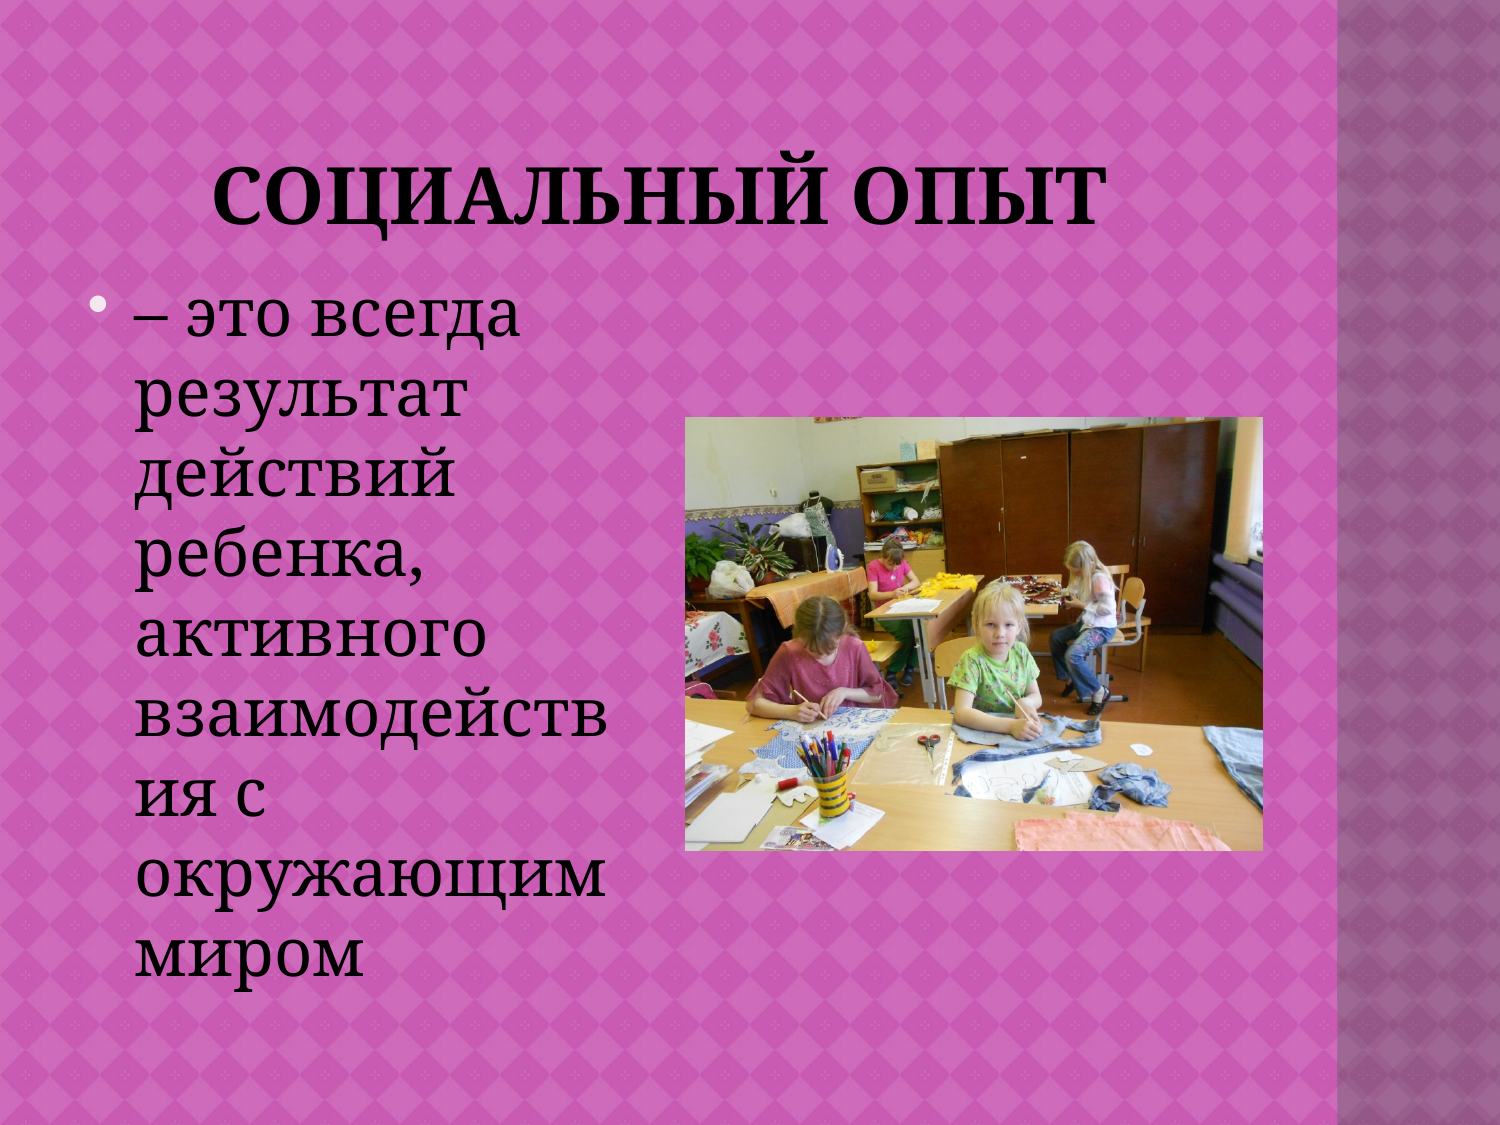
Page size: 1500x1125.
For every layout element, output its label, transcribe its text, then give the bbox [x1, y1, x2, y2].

title Социальный опыт [75, 52, 1263, 240]
list – это всегда результат действий ребенка, активного взаимодействия с окружающим миром [75, 262, 653, 1005]
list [684, 416, 1264, 851]
